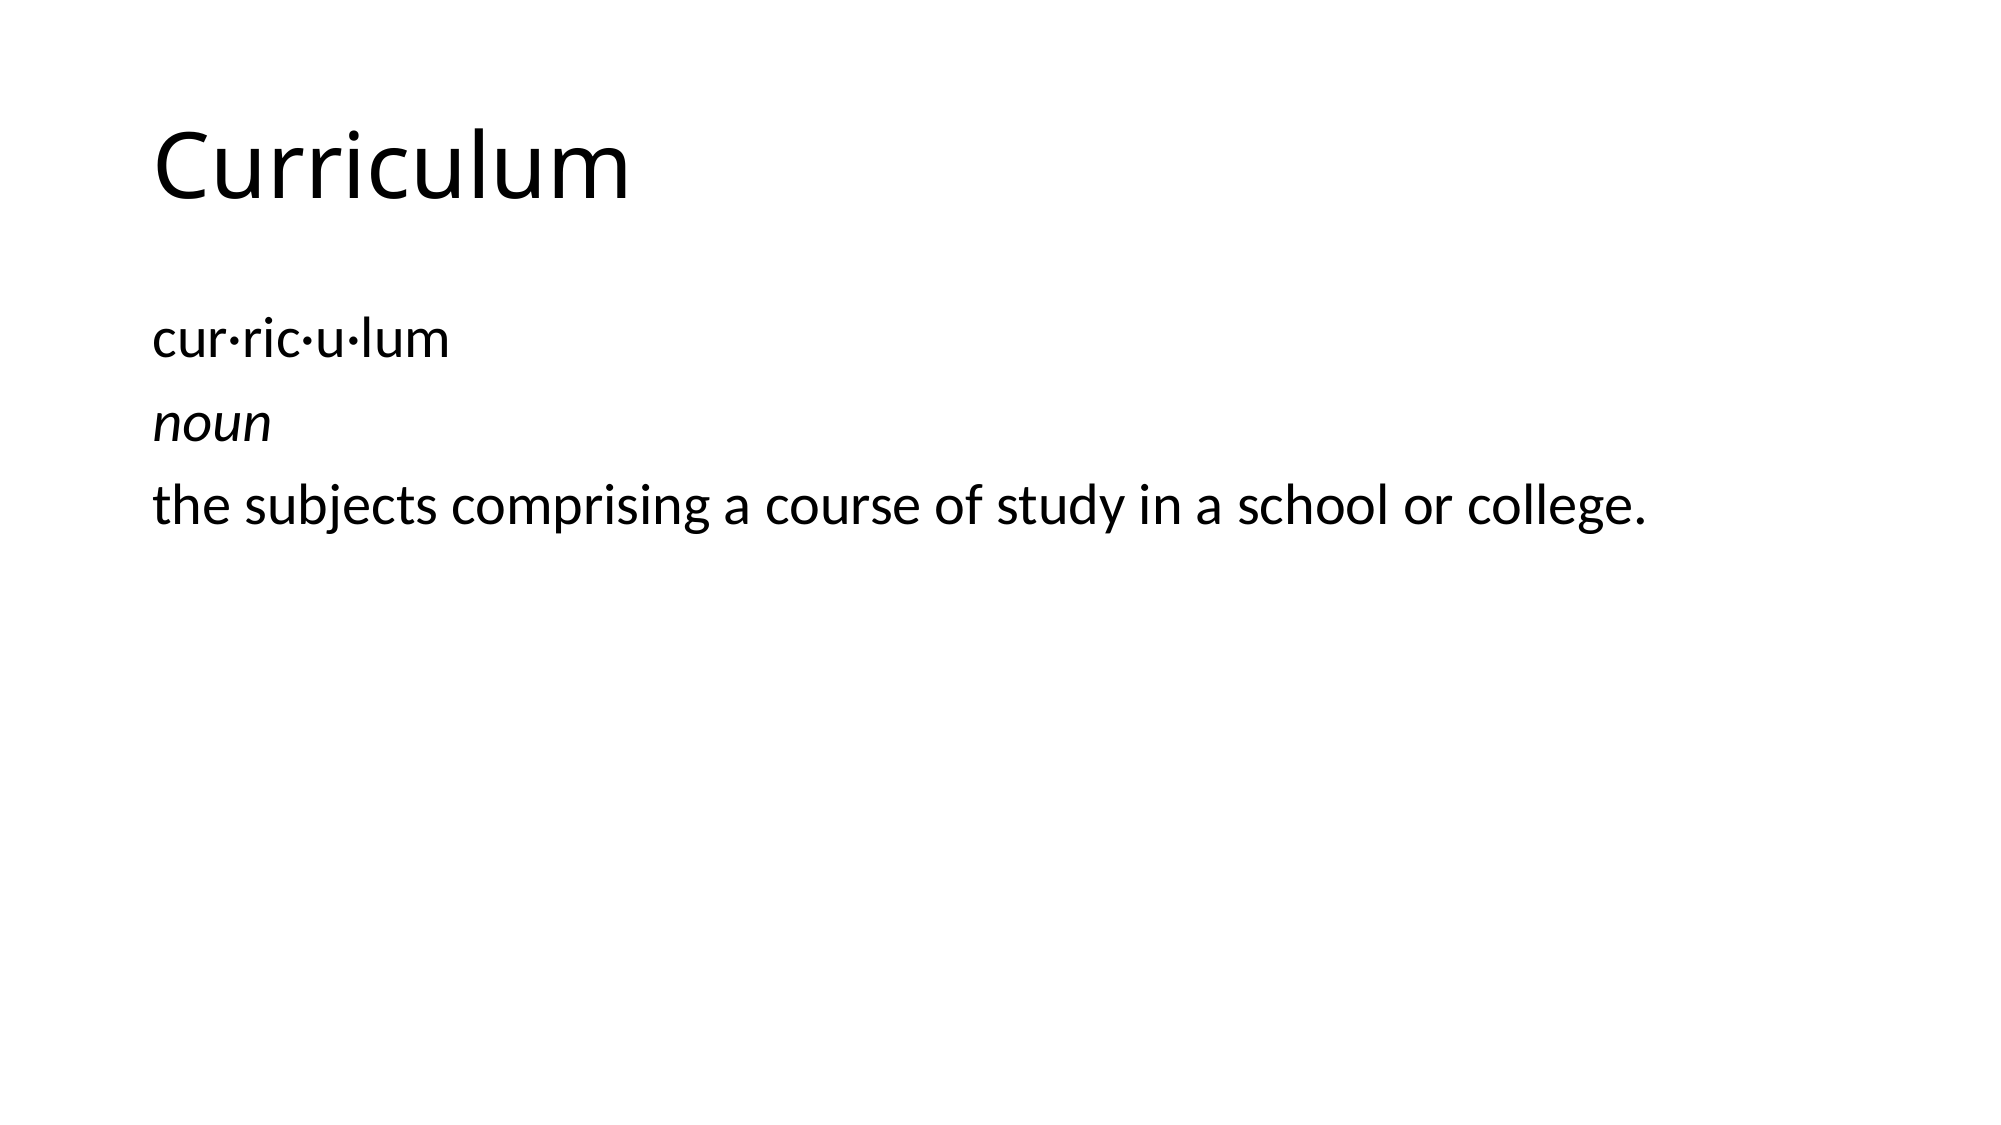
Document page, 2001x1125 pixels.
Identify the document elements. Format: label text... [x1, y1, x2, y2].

list cur·ric·u·lum noun the subjects comprising a course of study in a school or college. [137, 299, 1863, 1014]
title Curriculum [137, 59, 1863, 278]
